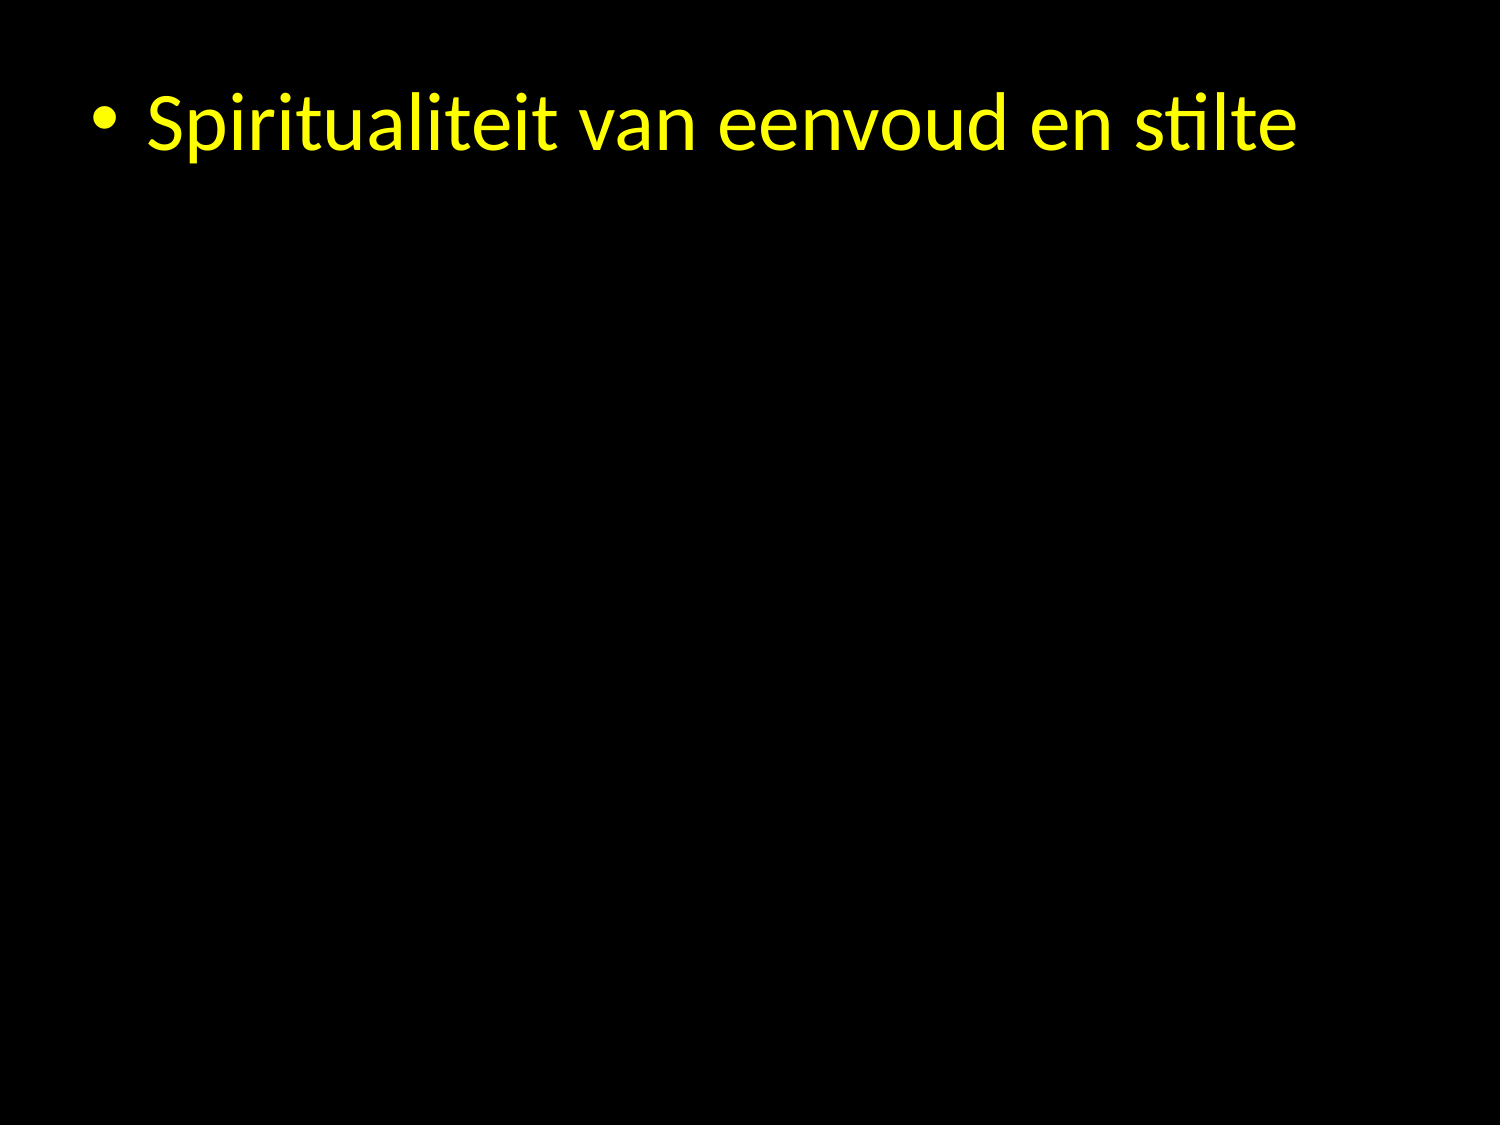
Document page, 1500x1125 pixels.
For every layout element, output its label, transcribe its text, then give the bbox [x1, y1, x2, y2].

list Spiritualiteit van eenvoud en stilte [75, 59, 1425, 1077]
